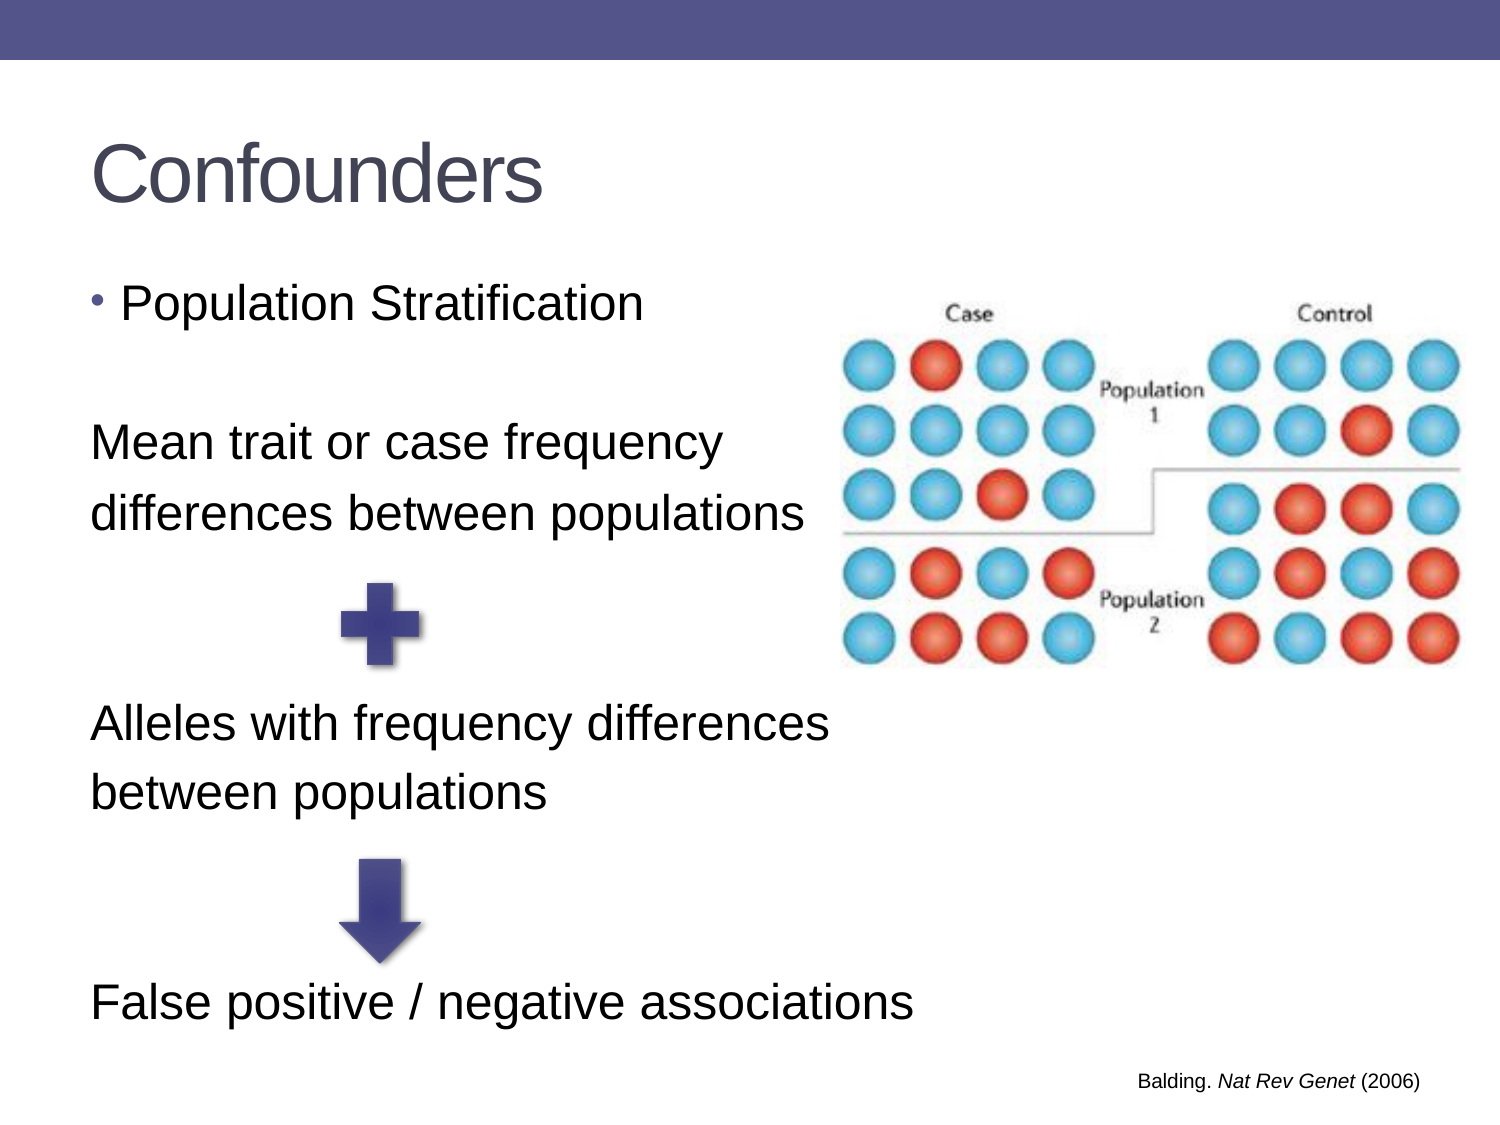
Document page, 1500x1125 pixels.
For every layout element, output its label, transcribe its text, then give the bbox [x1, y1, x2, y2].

title Confounders [75, 87, 1425, 250]
text_box [338, 858, 421, 964]
text_box Balding. Nat Rev Genet (2006) [1122, 1060, 1438, 1101]
picture [840, 300, 1466, 692]
list Population Stratification Mean trait or case frequency differences between populations Alleles with frequency differences between populations False positive / negative associations [75, 262, 1454, 1063]
text_box [341, 583, 419, 665]
